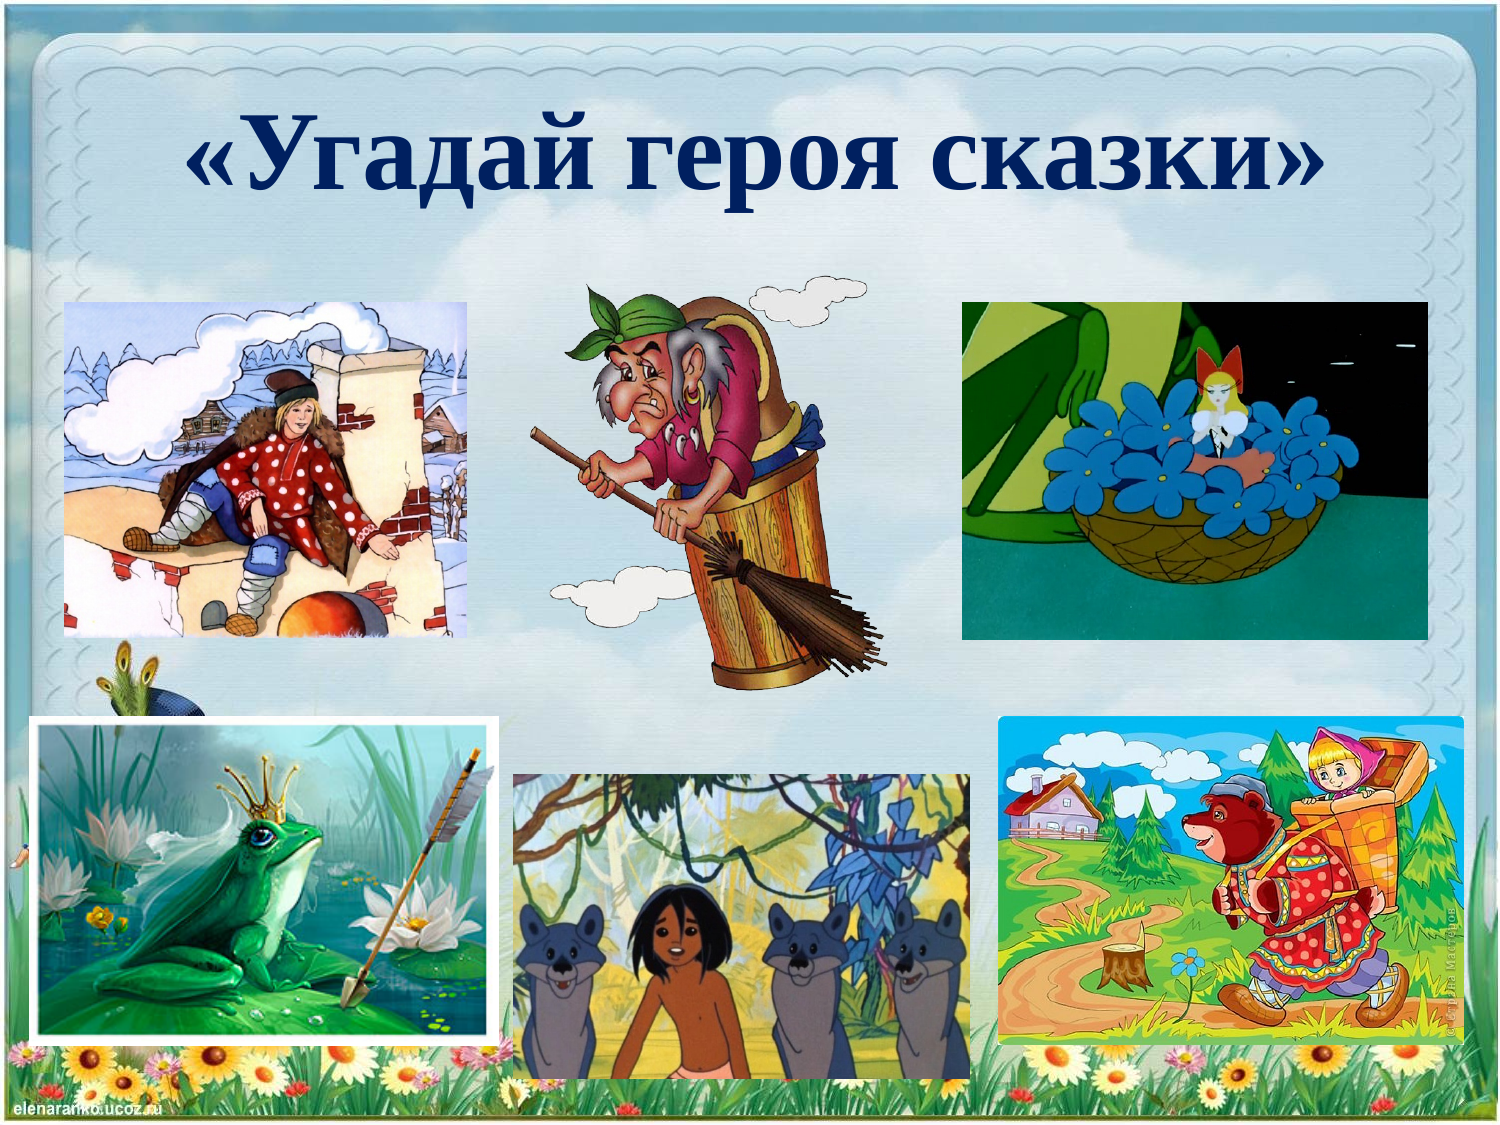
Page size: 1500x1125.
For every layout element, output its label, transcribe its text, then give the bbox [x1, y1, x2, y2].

picture [0, 0, 1500, 1125]
title «Угадай героя сказки» [58, 42, 1454, 247]
